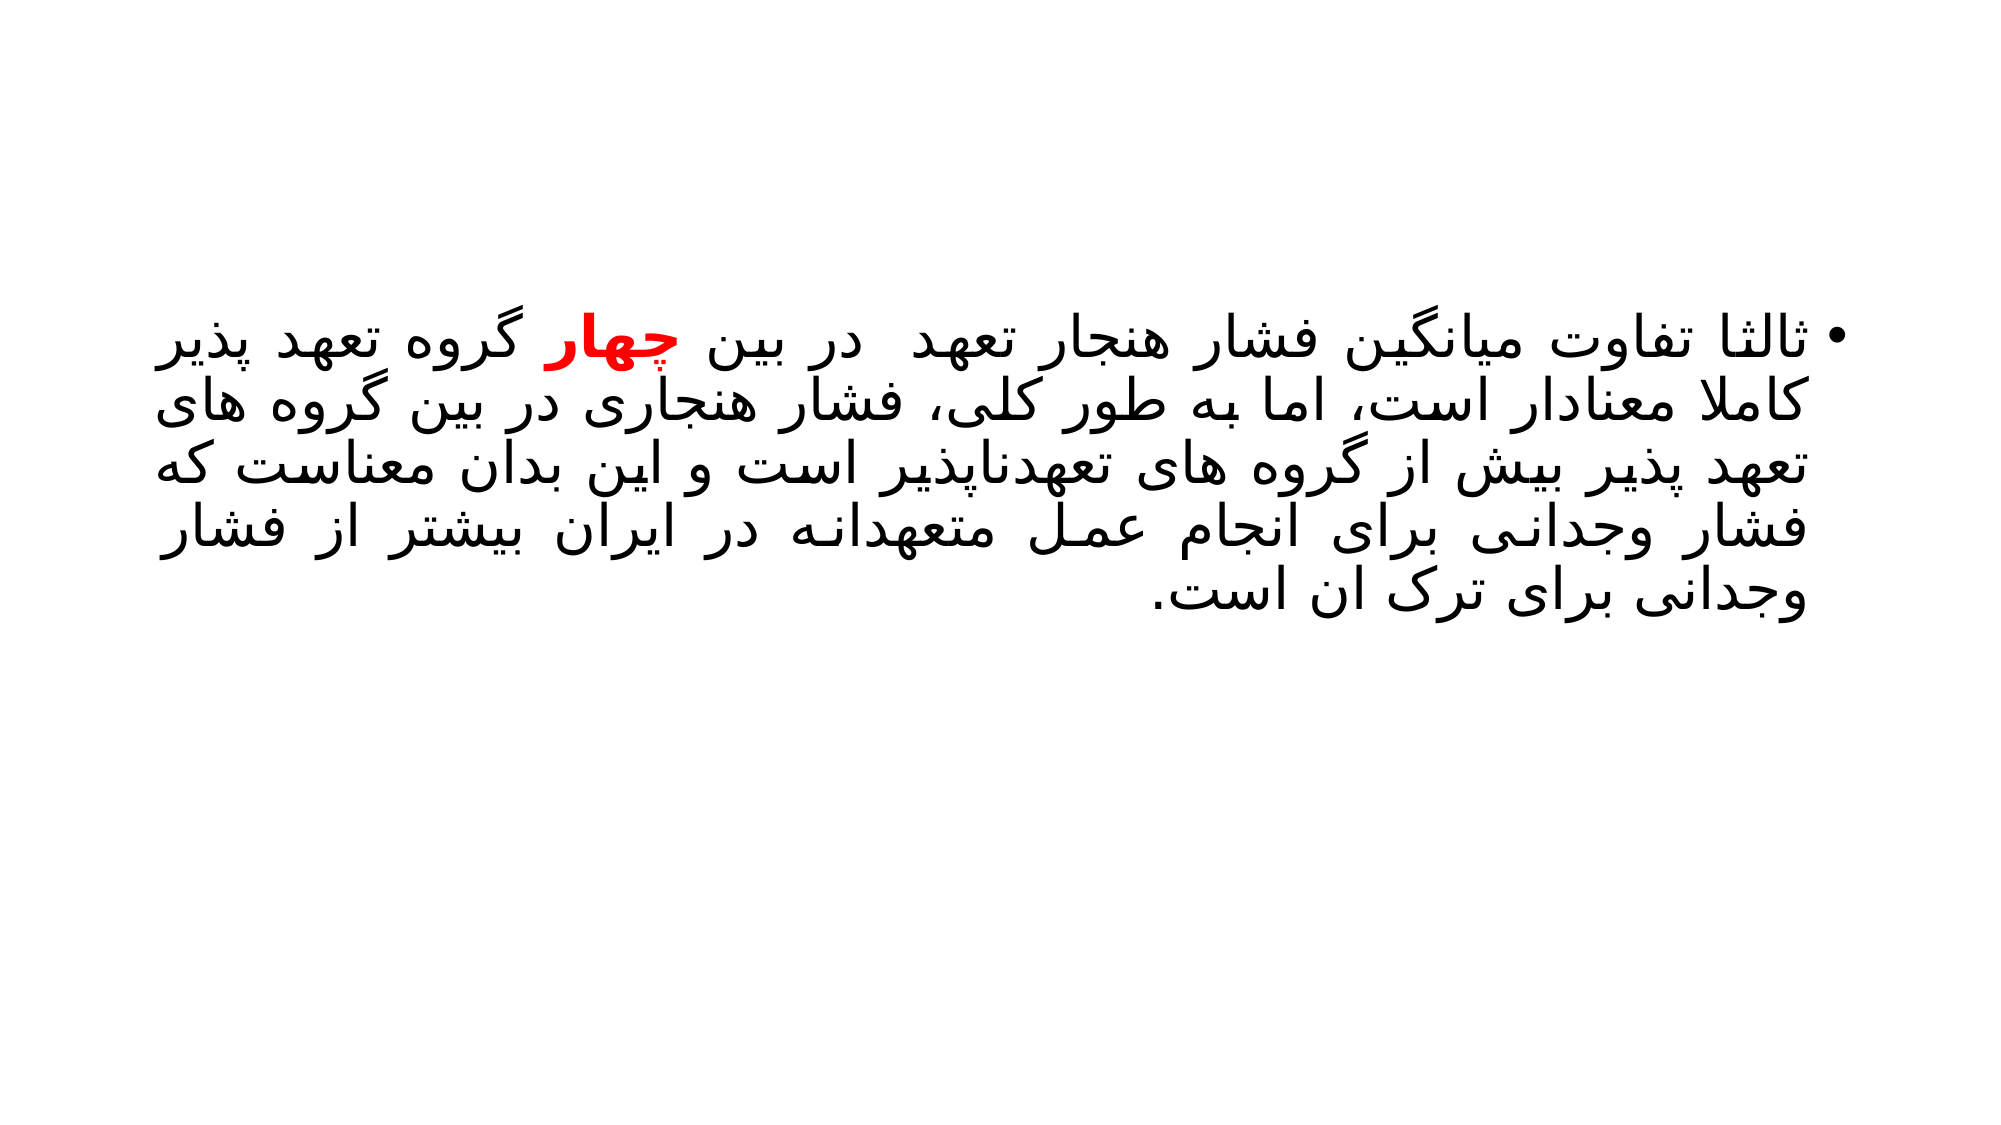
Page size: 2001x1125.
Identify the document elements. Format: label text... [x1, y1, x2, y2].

list ثالثا تفاوت میانگین فشار هنجار تعهد در بین چهار گروه تعهد پذیر کاملا معنادار است، اما به طور کلی، فشار هنجاری در بین گروه های تعهد پذیر بیش از گروه های تعهدناپذیر است و این بدان معناست که فشار وجدانی برای انجام عمل متعهدانه در ایران بیشتر از فشار وجدانی برای ترک ان است. [137, 299, 1863, 1014]
